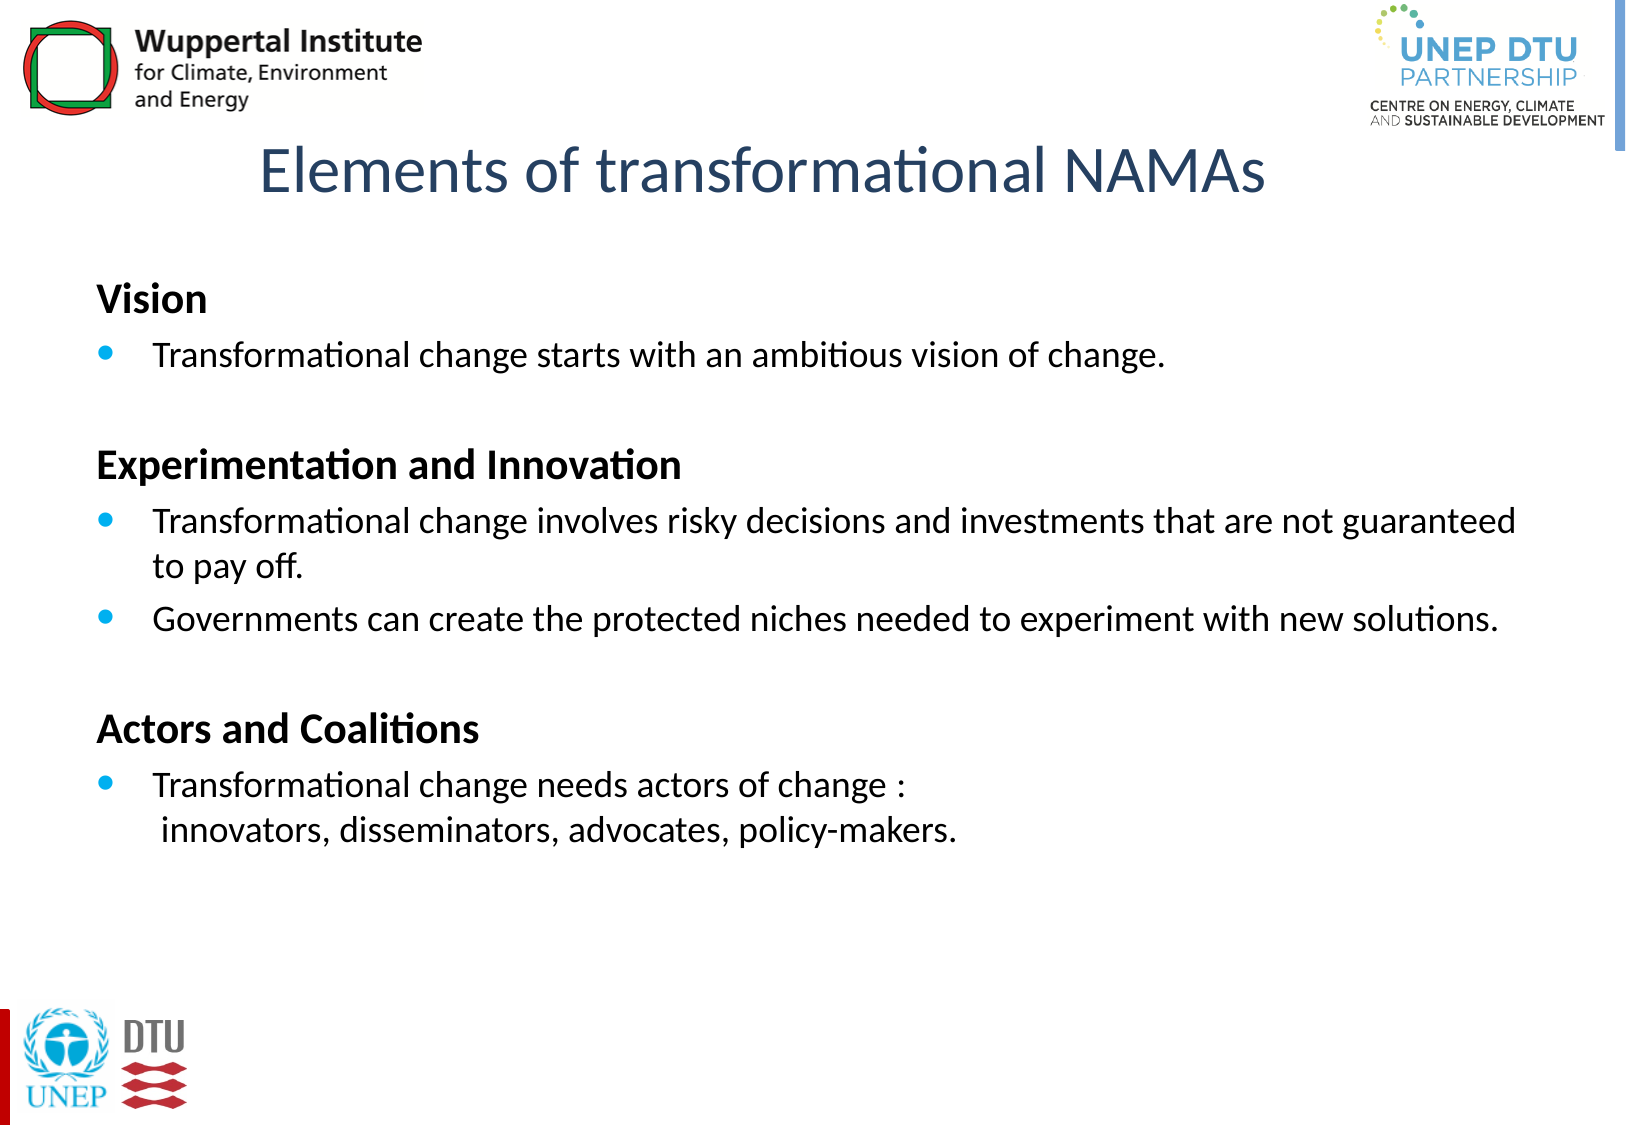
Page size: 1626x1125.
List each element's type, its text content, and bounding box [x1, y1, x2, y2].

list Vision Transformational change starts with an ambitious vision of change. Experimentation and Innovation Transformational change involves risky decisions and investments that are not guaranteed to pay off. Governments can create the protected niches needed to experiment with new solutions. Actors and Coalitions Transformational change needs actors of change : innovators, disseminators, advocates, policy-makers. [81, 262, 1544, 1005]
picture [1367, 99, 1605, 126]
picture [17, 999, 115, 1113]
title Elements of transformational NAMAs [31, 101, 1495, 231]
picture [1375, 4, 1592, 90]
picture [121, 1020, 187, 1109]
picture [20, 18, 424, 118]
